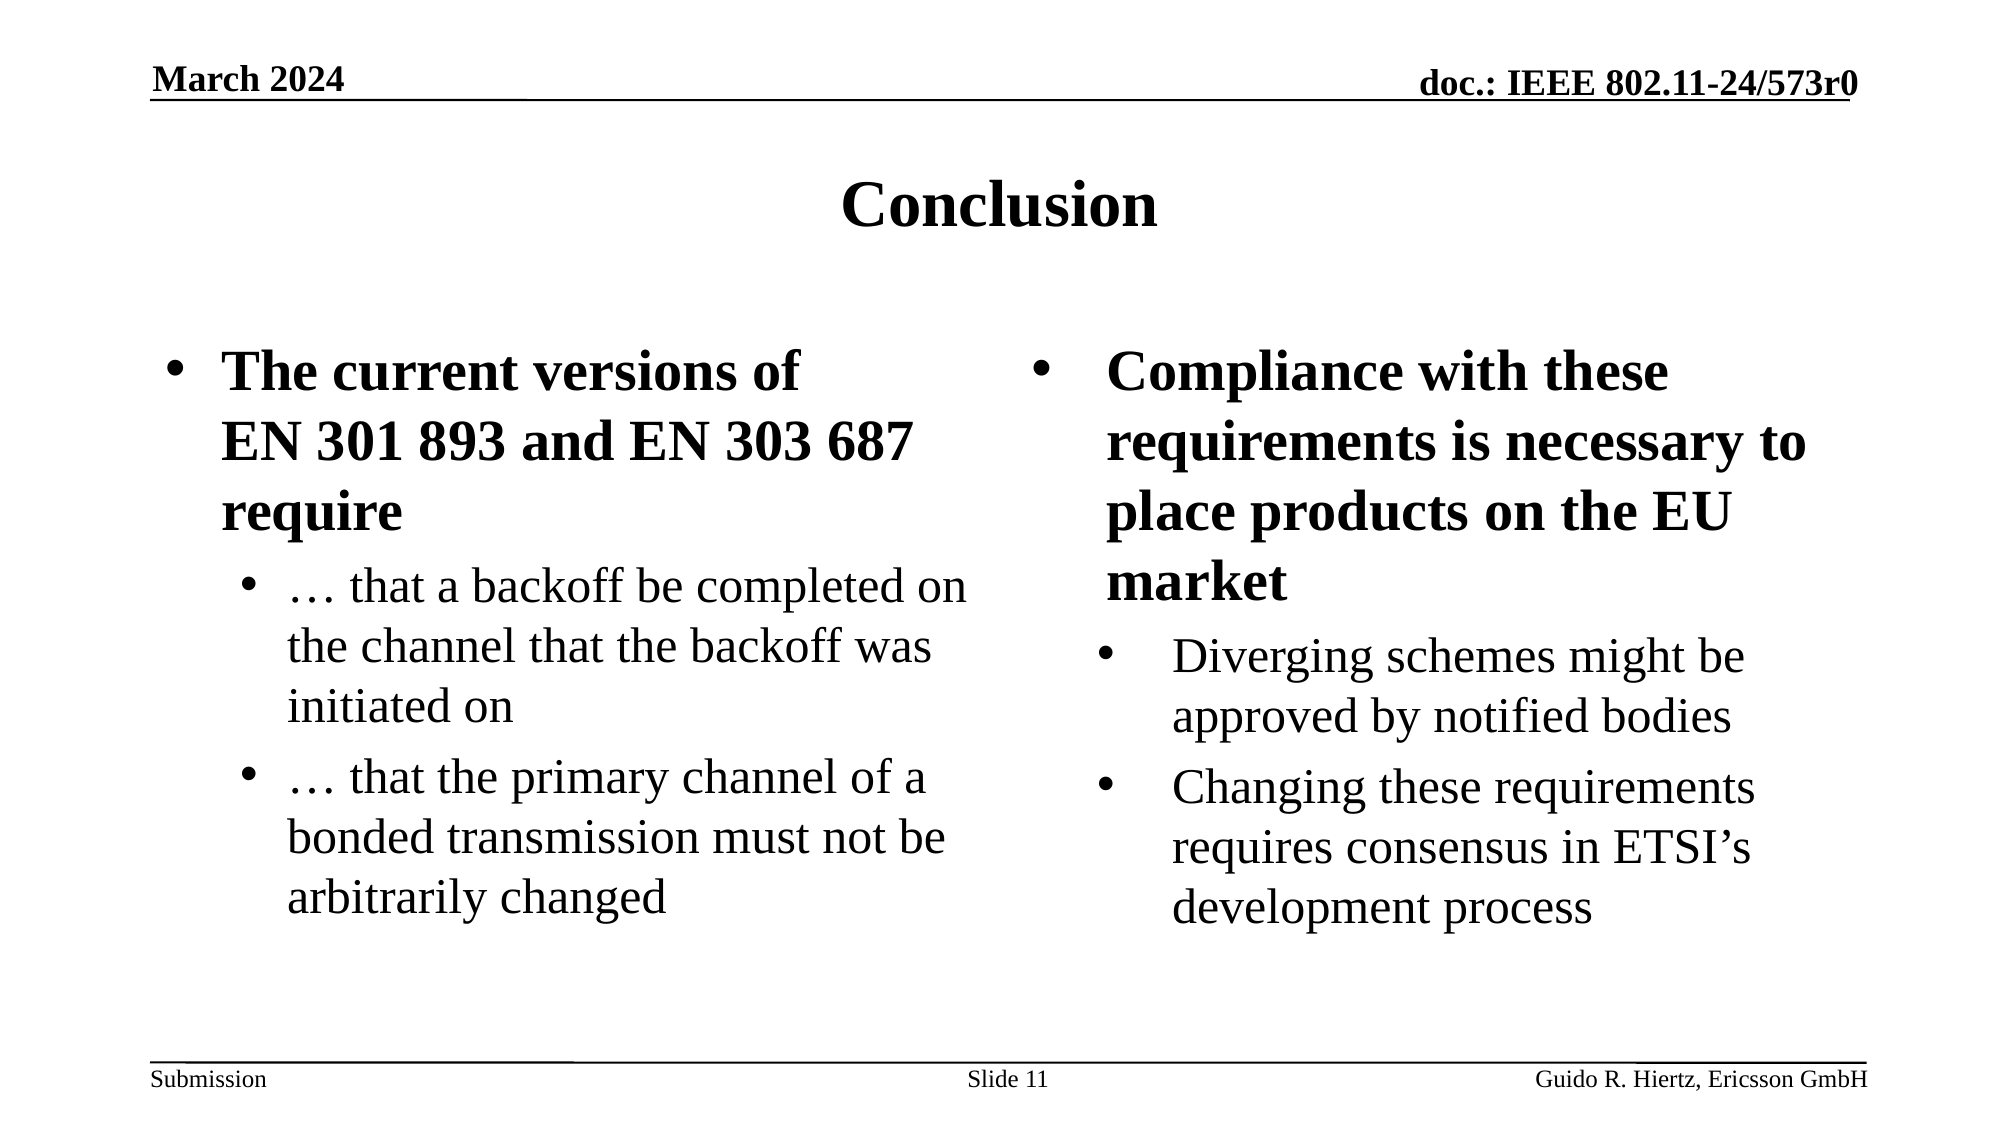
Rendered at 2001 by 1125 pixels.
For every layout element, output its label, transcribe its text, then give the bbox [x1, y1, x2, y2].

list The current versions of EN 301 893 and EN 303 687 require … that a backoff be completed on the channel that the backoff was initiated on … that the primary channel of a bonded transmission must not be arbitrarily changed [149, 324, 984, 1000]
list Compliance with these requirements is necessary to place products on the EU market Diverging schemes might be approved by notified bodies Changing these requirements requires consensus in ETSI’s development process [1016, 324, 1850, 1000]
footer Guido R. Hiertz, Ericsson GmbH [1171, 1061, 1869, 1093]
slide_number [152, 54, 563, 100]
slide_number Slide 11 [950, 1061, 1067, 1123]
title Conclusion [149, 112, 1850, 288]
